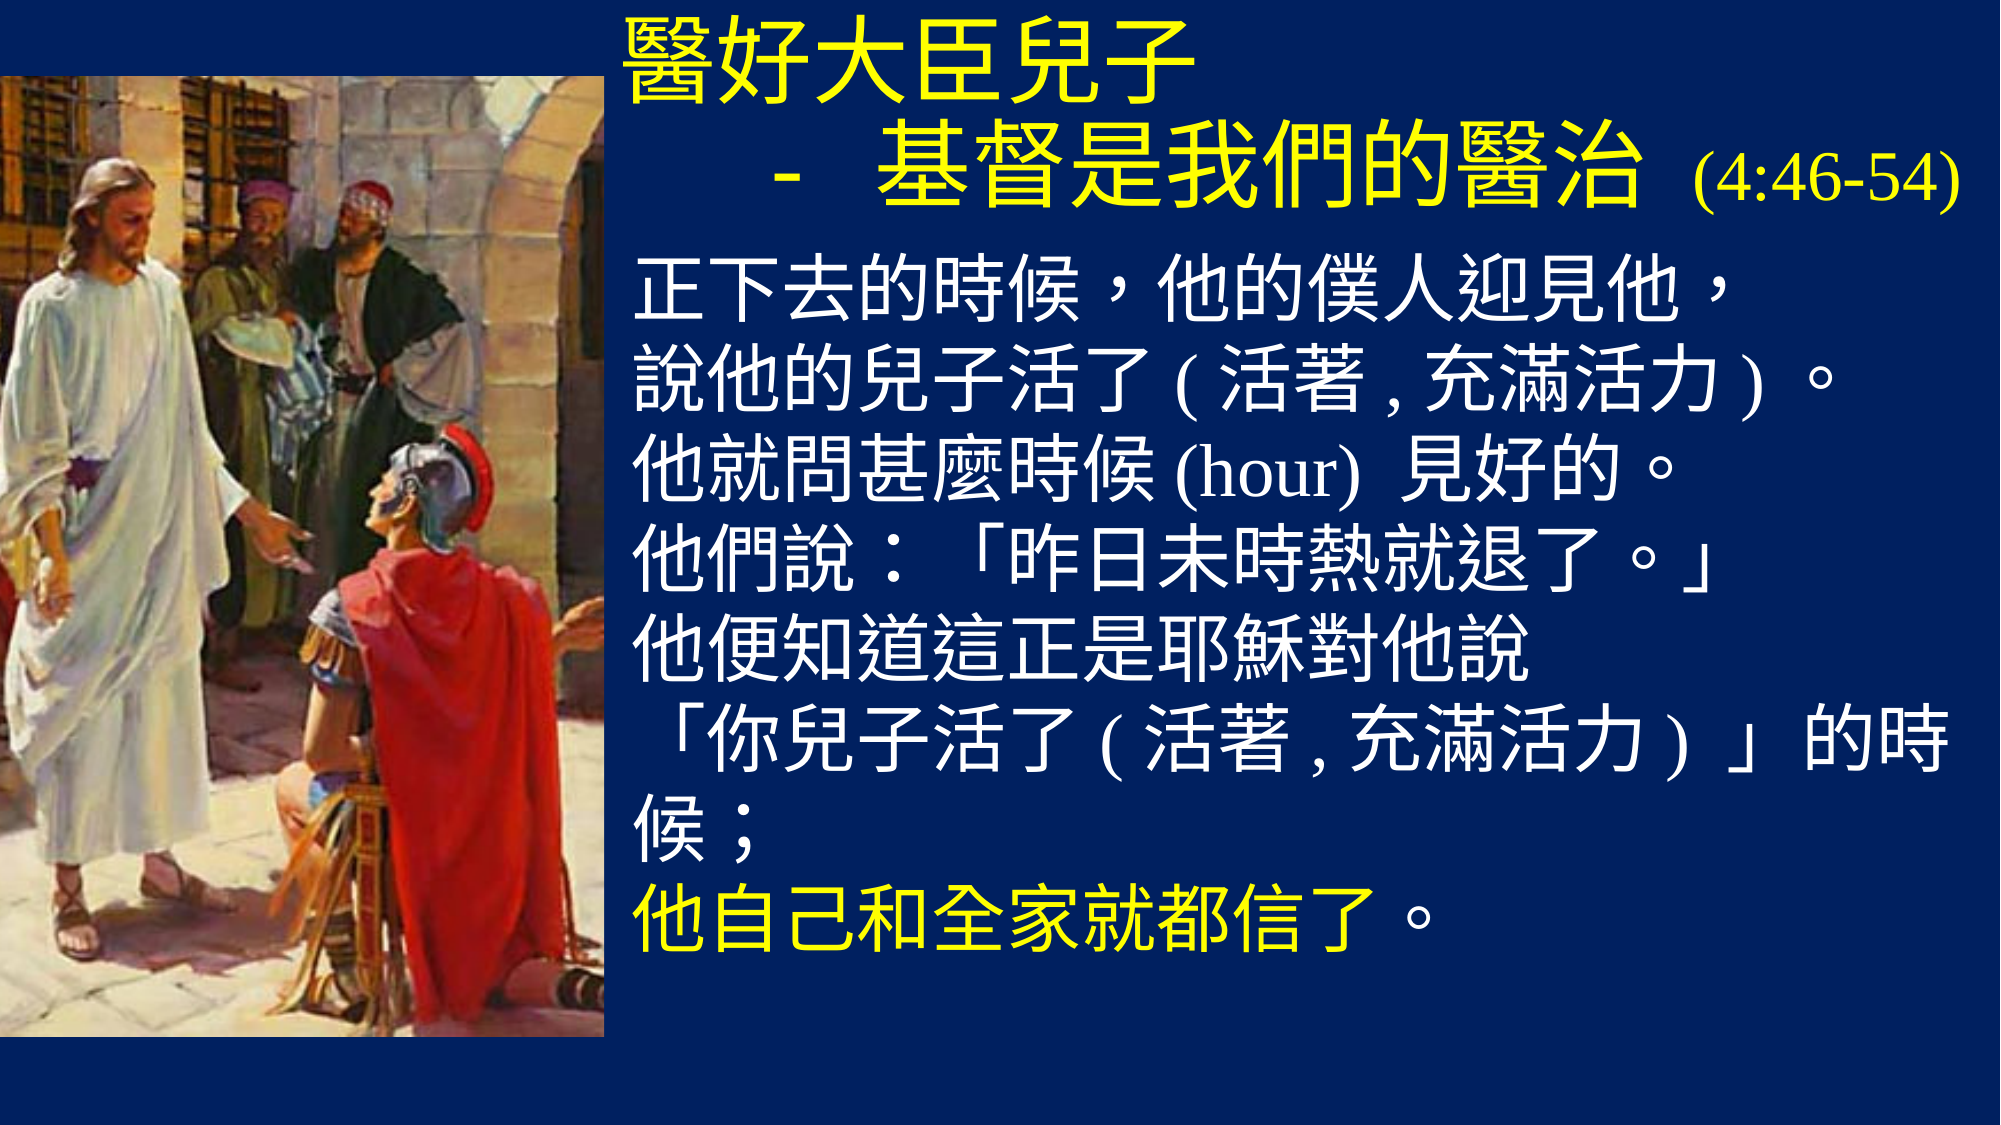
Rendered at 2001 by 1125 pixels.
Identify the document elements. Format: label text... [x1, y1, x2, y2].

picture [0, 76, 605, 1037]
list 正下去的時候，他的僕人迎見他， 說他的兒子活了(活著,充滿活力)。 他就問甚麼時候(hour) 見好的。 他們說：「昨日未時熱就退了。」 他便知道這正是耶穌對他說 「你兒子活了(活著,充滿活力) 」的時候； 他自己和全家就都信了。 [604, 234, 2000, 1114]
title 醫好大臣兒子 - 基督是我們的醫治 (4:46-54) [604, 0, 2000, 234]
